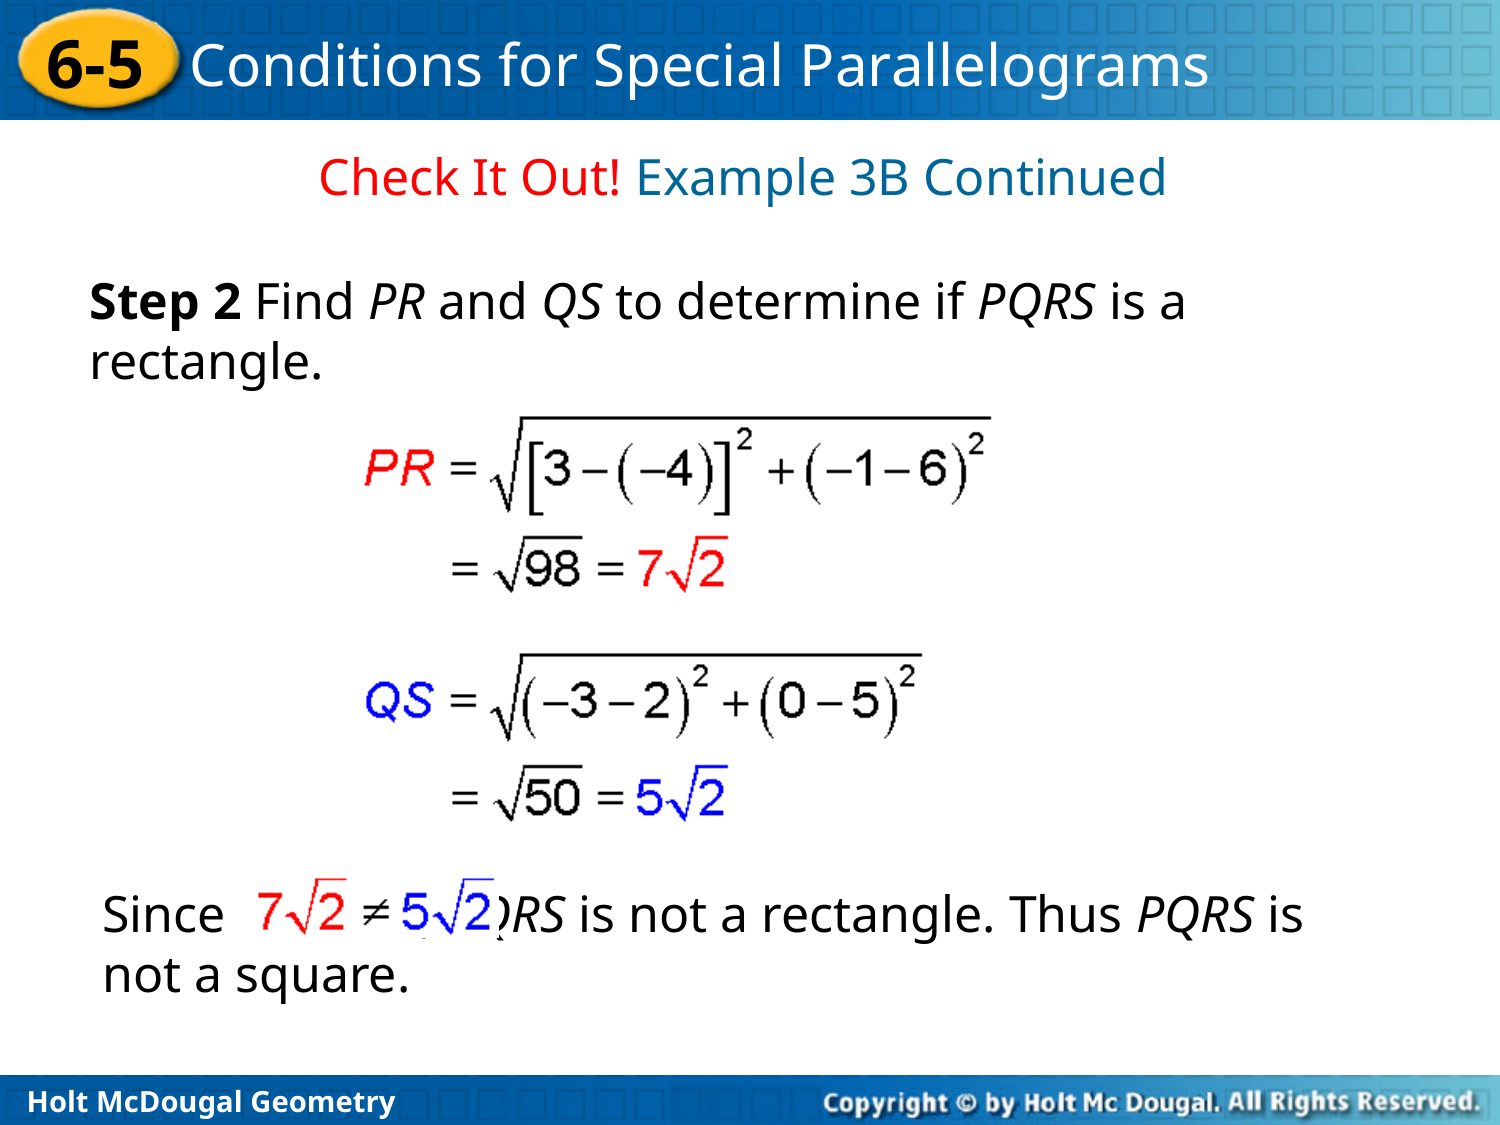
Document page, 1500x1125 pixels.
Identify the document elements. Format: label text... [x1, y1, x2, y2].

picture [362, 649, 927, 826]
picture [0, 0, 1500, 120]
picture [362, 412, 996, 596]
text_box Step 2 Find PR and QS to determine if PQRS is a rectangle. [74, 262, 1293, 398]
picture [0, 1075, 1500, 1125]
text_box Check It Out! Example 3B Continued [0, 137, 1500, 213]
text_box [87, 874, 1376, 1011]
